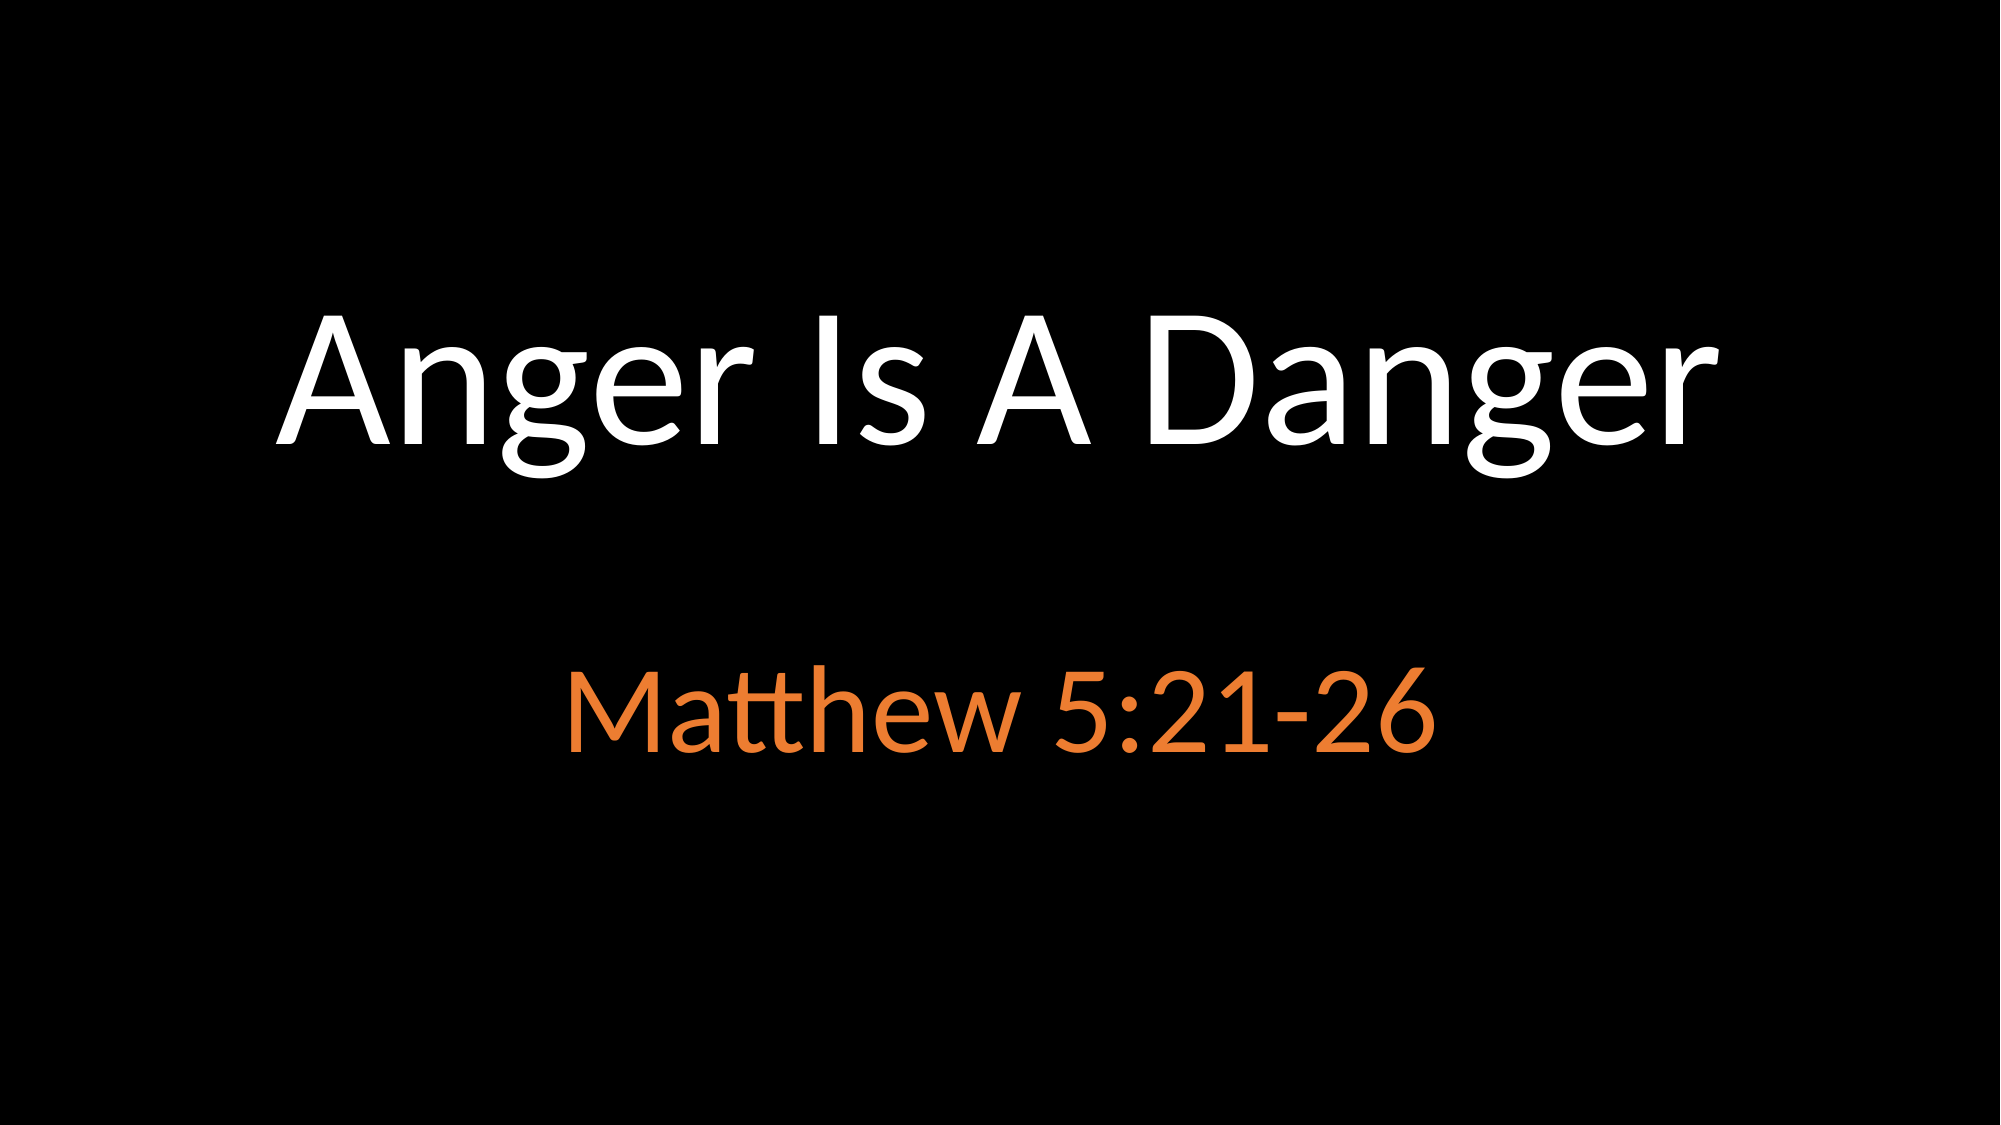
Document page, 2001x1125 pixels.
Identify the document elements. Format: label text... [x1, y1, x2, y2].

subtitle Matthew 5:21-26 [249, 575, 1750, 848]
title Anger Is A Danger [249, 184, 1750, 575]
